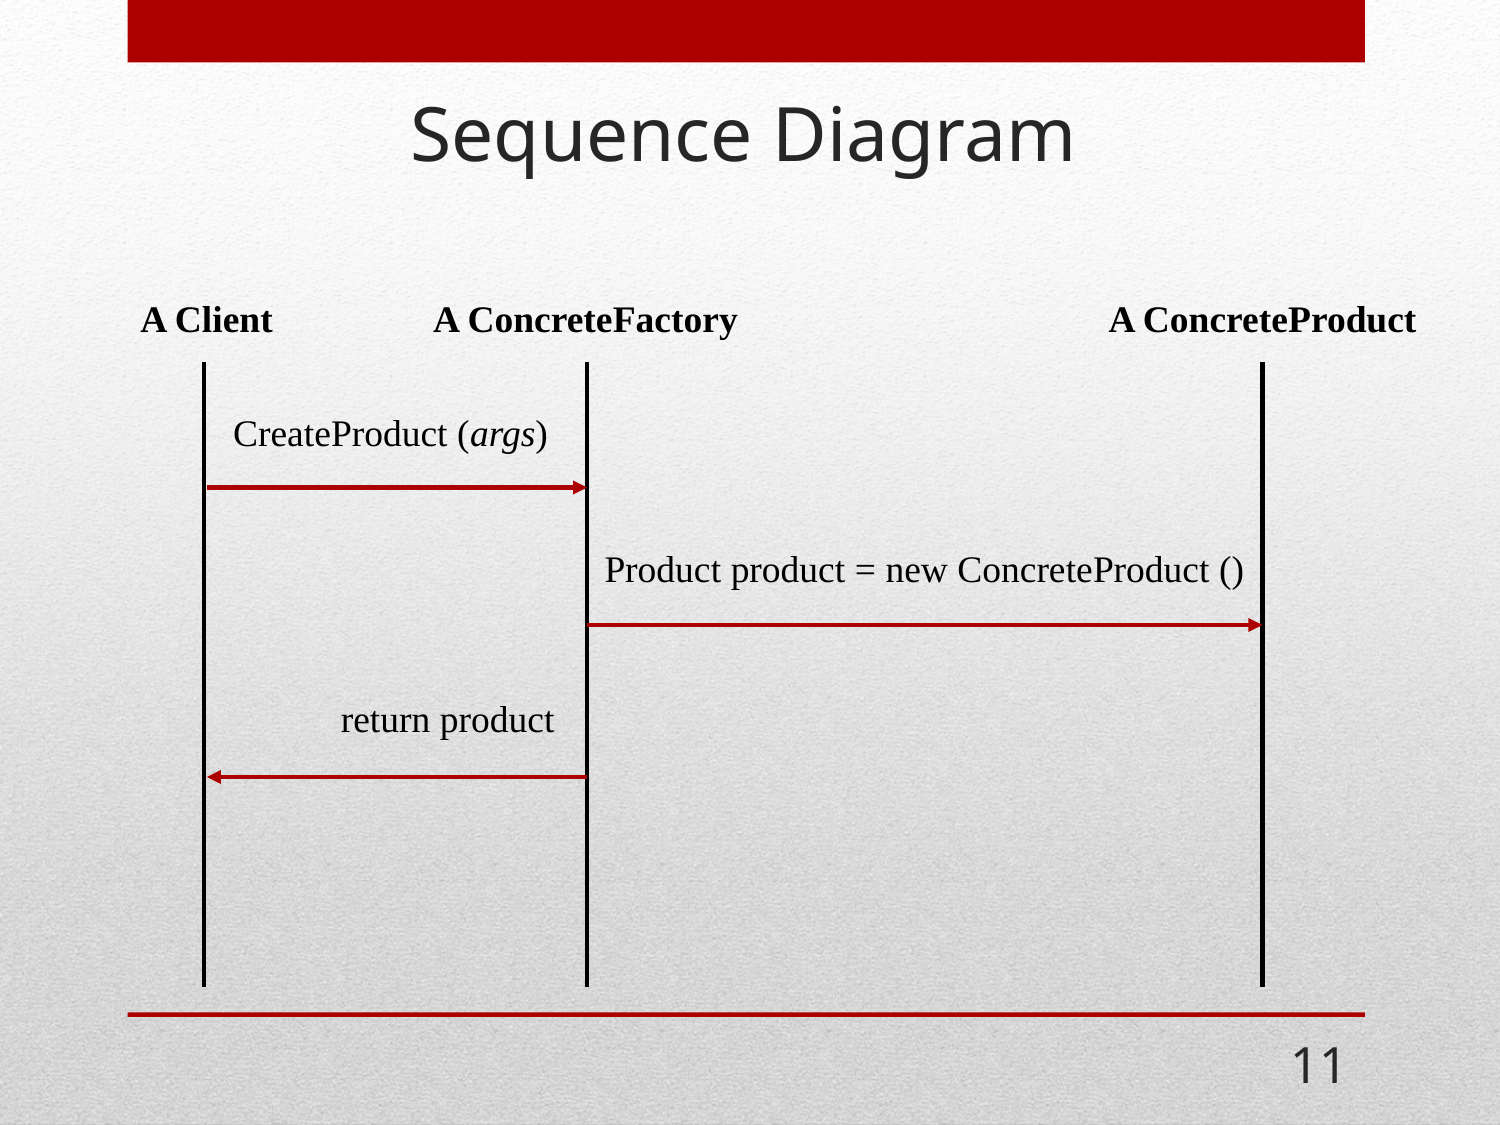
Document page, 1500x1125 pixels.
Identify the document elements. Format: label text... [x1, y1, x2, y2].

slide_number 11 [1237, 1037, 1363, 1098]
text_box Product product = new ConcreteProduct () [592, 537, 1256, 598]
text_box return product [325, 687, 570, 748]
text_box A ConcreteFactory [418, 287, 754, 348]
title Sequence Diagram [125, 79, 1363, 188]
text_box CreateProduct (args) [218, 401, 563, 462]
text_box A ConcreteProduct [1093, 287, 1432, 348]
text_box A Client [125, 287, 288, 348]
